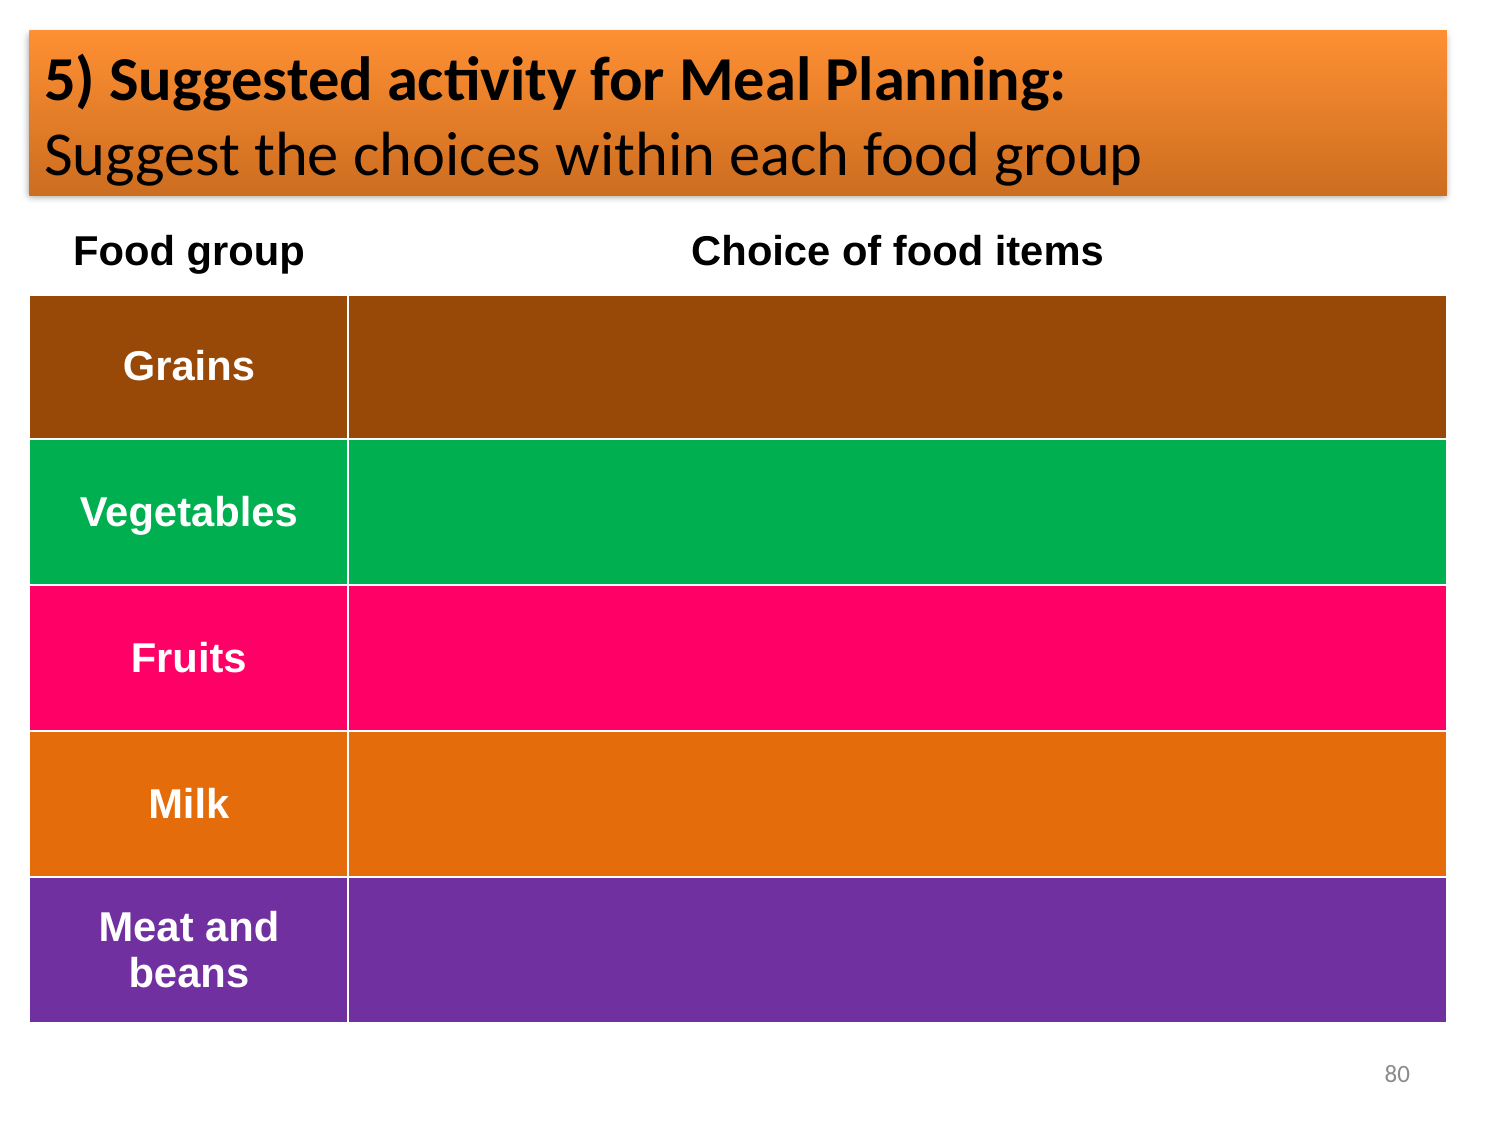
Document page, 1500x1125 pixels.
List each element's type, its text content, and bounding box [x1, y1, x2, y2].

table_cell [349, 878, 1446, 1022]
table_cell [349, 440, 1446, 584]
table_cell [349, 296, 1446, 438]
table_header Food group [30, 221, 347, 291]
table_cell Grains [30, 296, 347, 438]
table_cell Vegetables [30, 440, 347, 584]
table_cell Milk [30, 732, 347, 876]
text_box 5) Suggested activity for Meal Planning: Suggest the choices within each food group [29, 30, 1447, 196]
table_cell [349, 732, 1446, 876]
table_cell Meat and beans [30, 878, 347, 1022]
table_cell Fruits [30, 586, 347, 730]
table_header Choice of food items [349, 221, 1446, 291]
slide_number 80 [1074, 1042, 1425, 1103]
table_cell [349, 586, 1446, 730]
